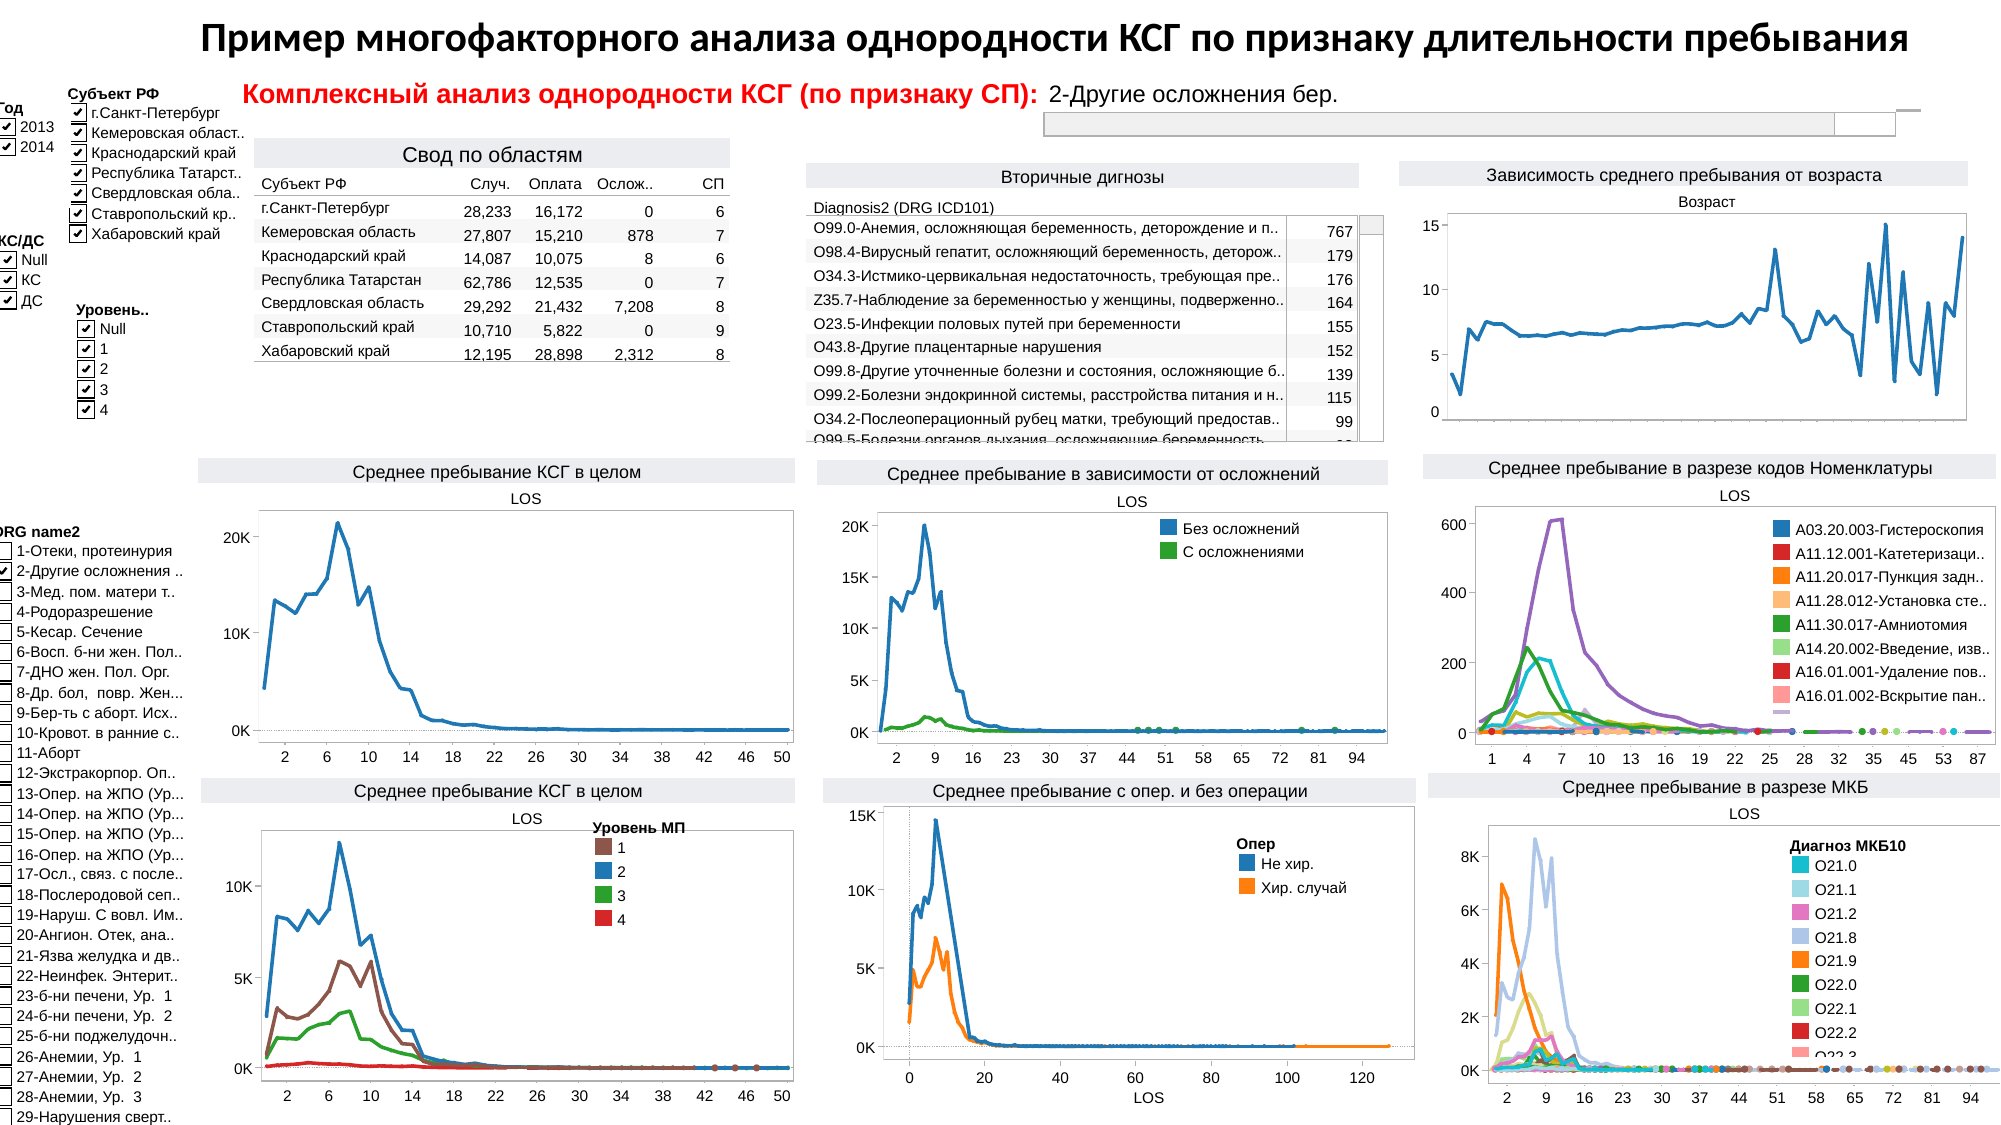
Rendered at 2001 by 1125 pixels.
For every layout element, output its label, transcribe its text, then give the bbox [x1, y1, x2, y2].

picture [0, 74, 2000, 1125]
text_box Пример многофакторного анализа однородности КСГ по признаку длительности пребывания [185, 2, 1926, 67]
